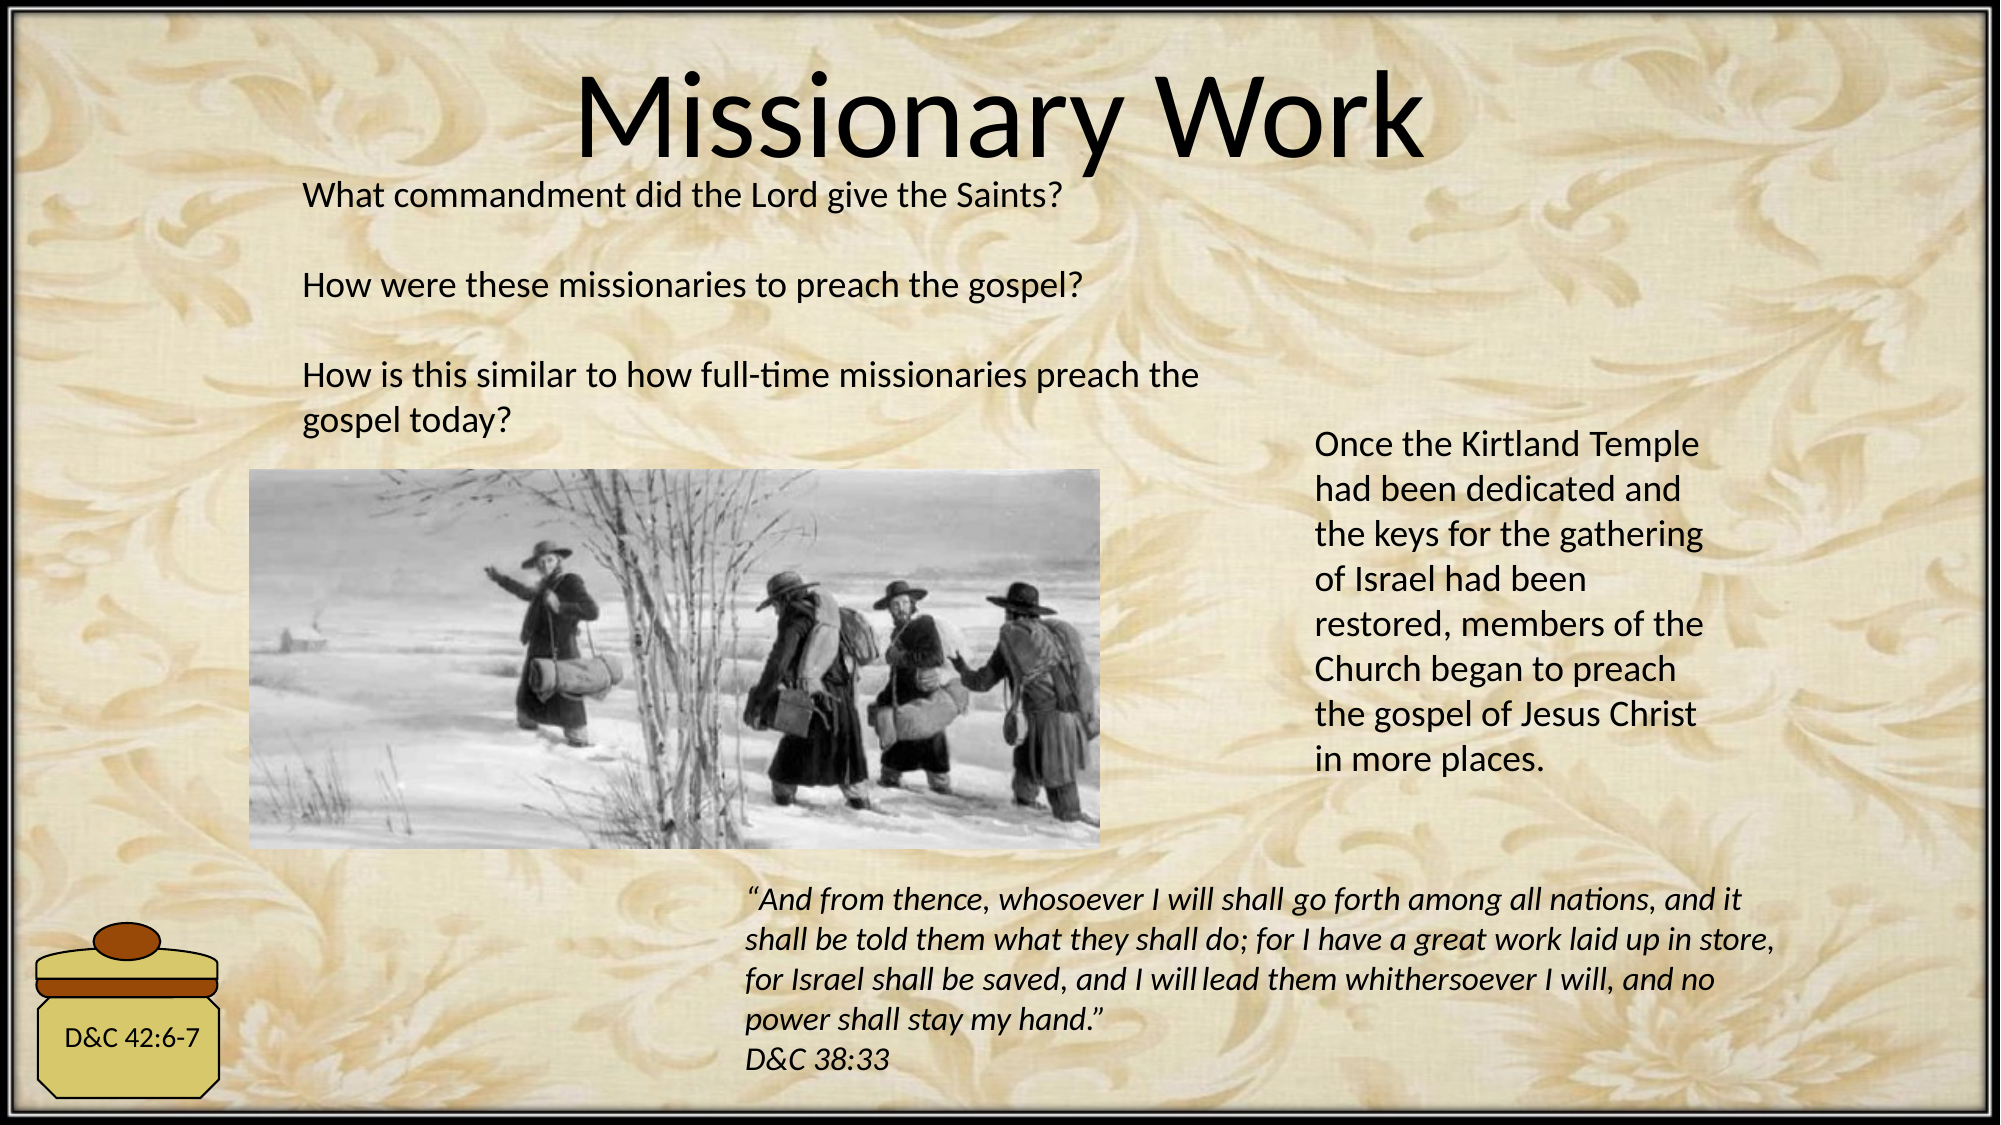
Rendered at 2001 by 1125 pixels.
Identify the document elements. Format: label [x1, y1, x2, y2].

picture [0, 0, 2000, 1125]
text_box [32, 922, 233, 1098]
